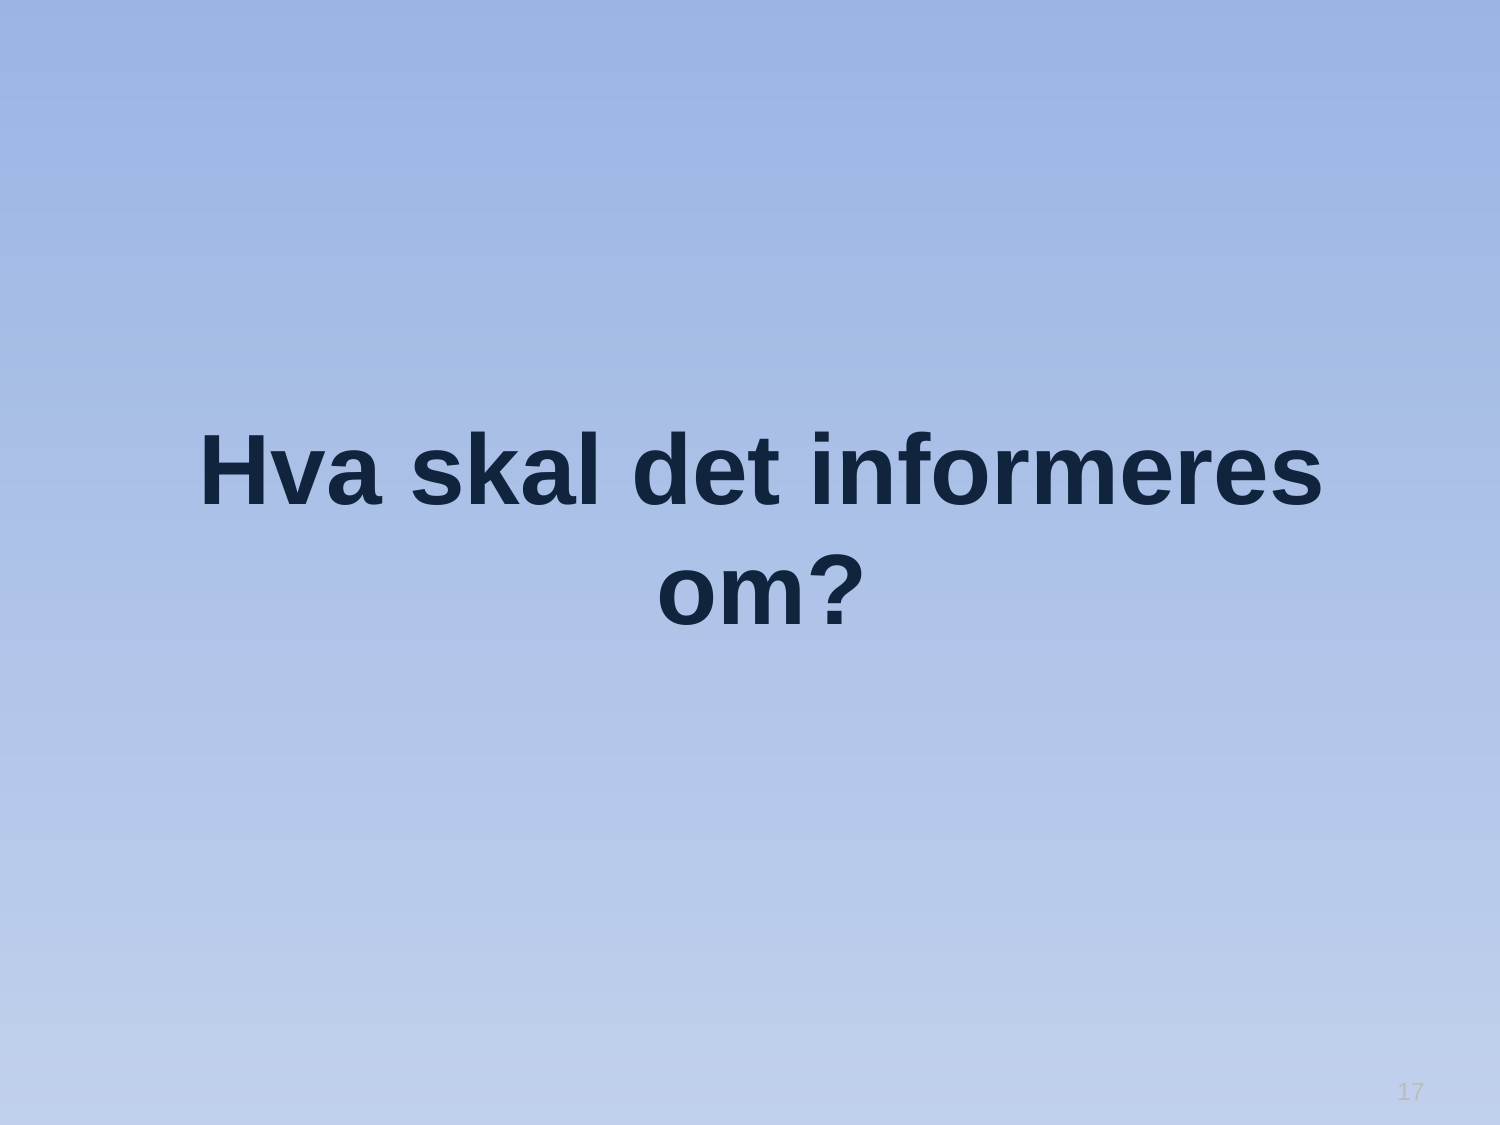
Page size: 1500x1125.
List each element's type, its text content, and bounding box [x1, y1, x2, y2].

title Hva skal det informeres om? [76, 397, 1425, 610]
slide_number 17 [1299, 1052, 1425, 1113]
